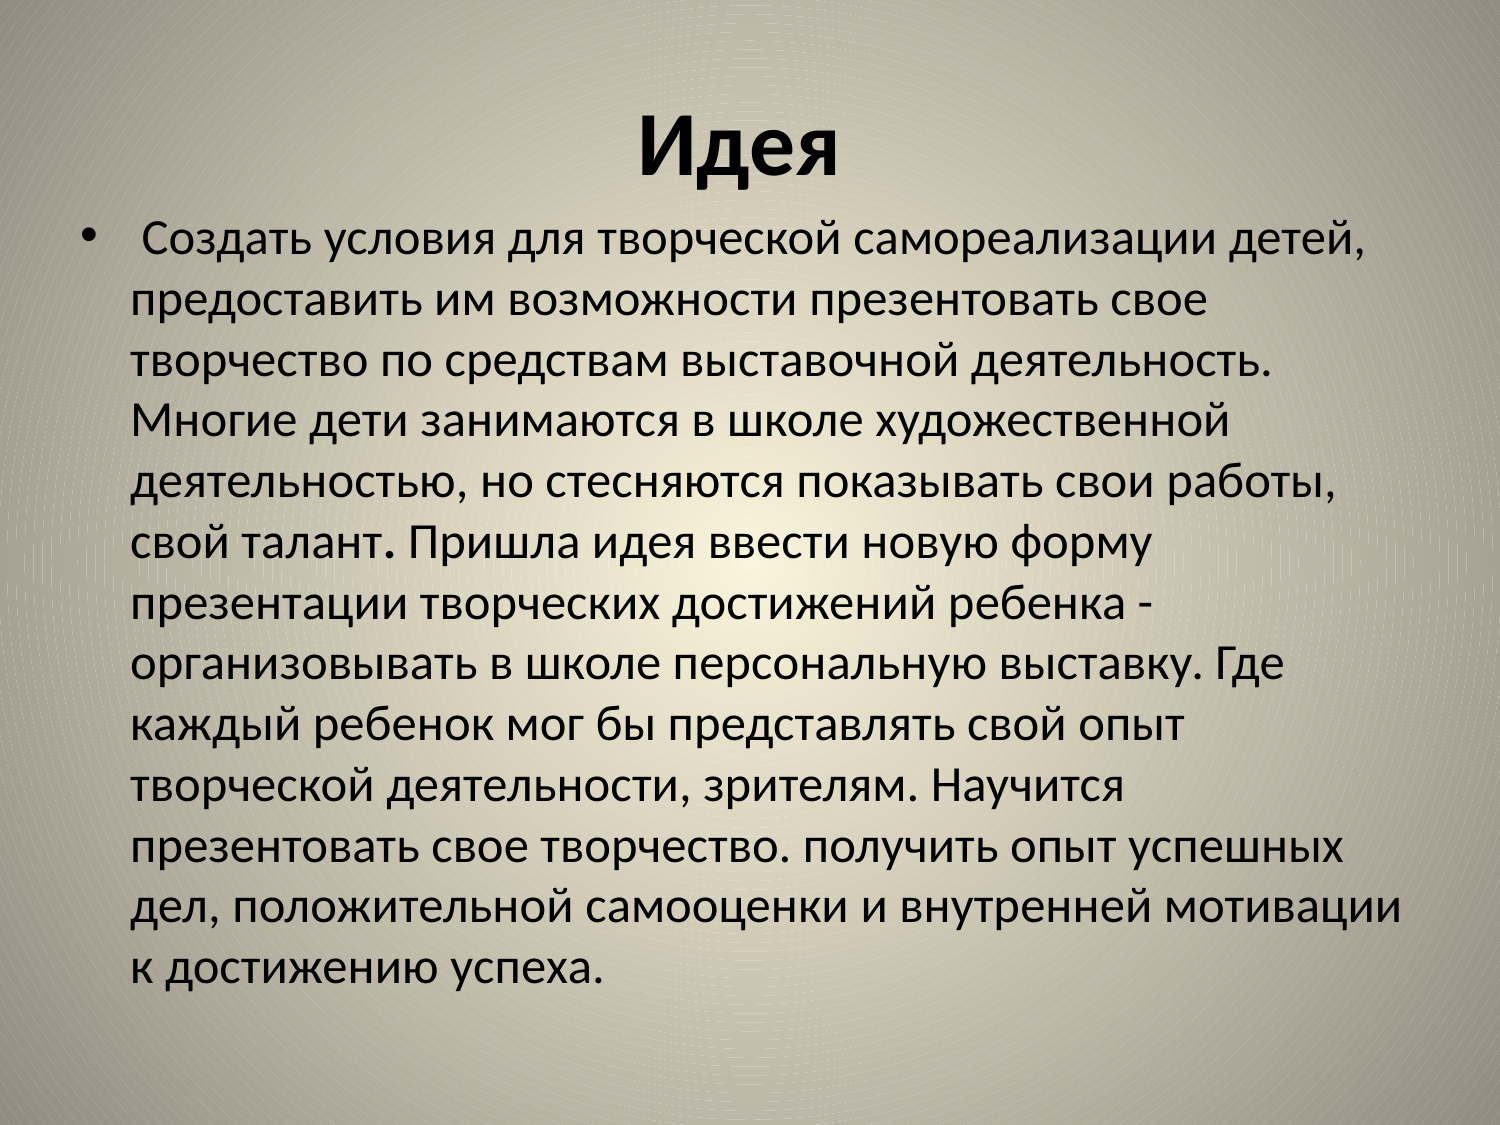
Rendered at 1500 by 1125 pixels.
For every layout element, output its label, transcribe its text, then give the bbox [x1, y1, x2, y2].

list Создать условия для творческой самореализации детей, предоставить им возможности презентовать свое творчество по средствам выставочной деятельность. Многие дети занимаются в школе художественной деятельностью, но стесняются показывать свои работы, свой талант. Пришла идея ввести новую форму презентации творческих достижений ребенка - организовывать в школе персональную выставку. Где каждый ребенок мог бы представлять свой опыт творческой деятельности, зрителям. Научится презентовать свое творчество. получить опыт успешных дел, положительной самооценки и внутренней мотивации к достижению успеха. [64, 196, 1425, 1005]
title Идея [75, 45, 1425, 196]
